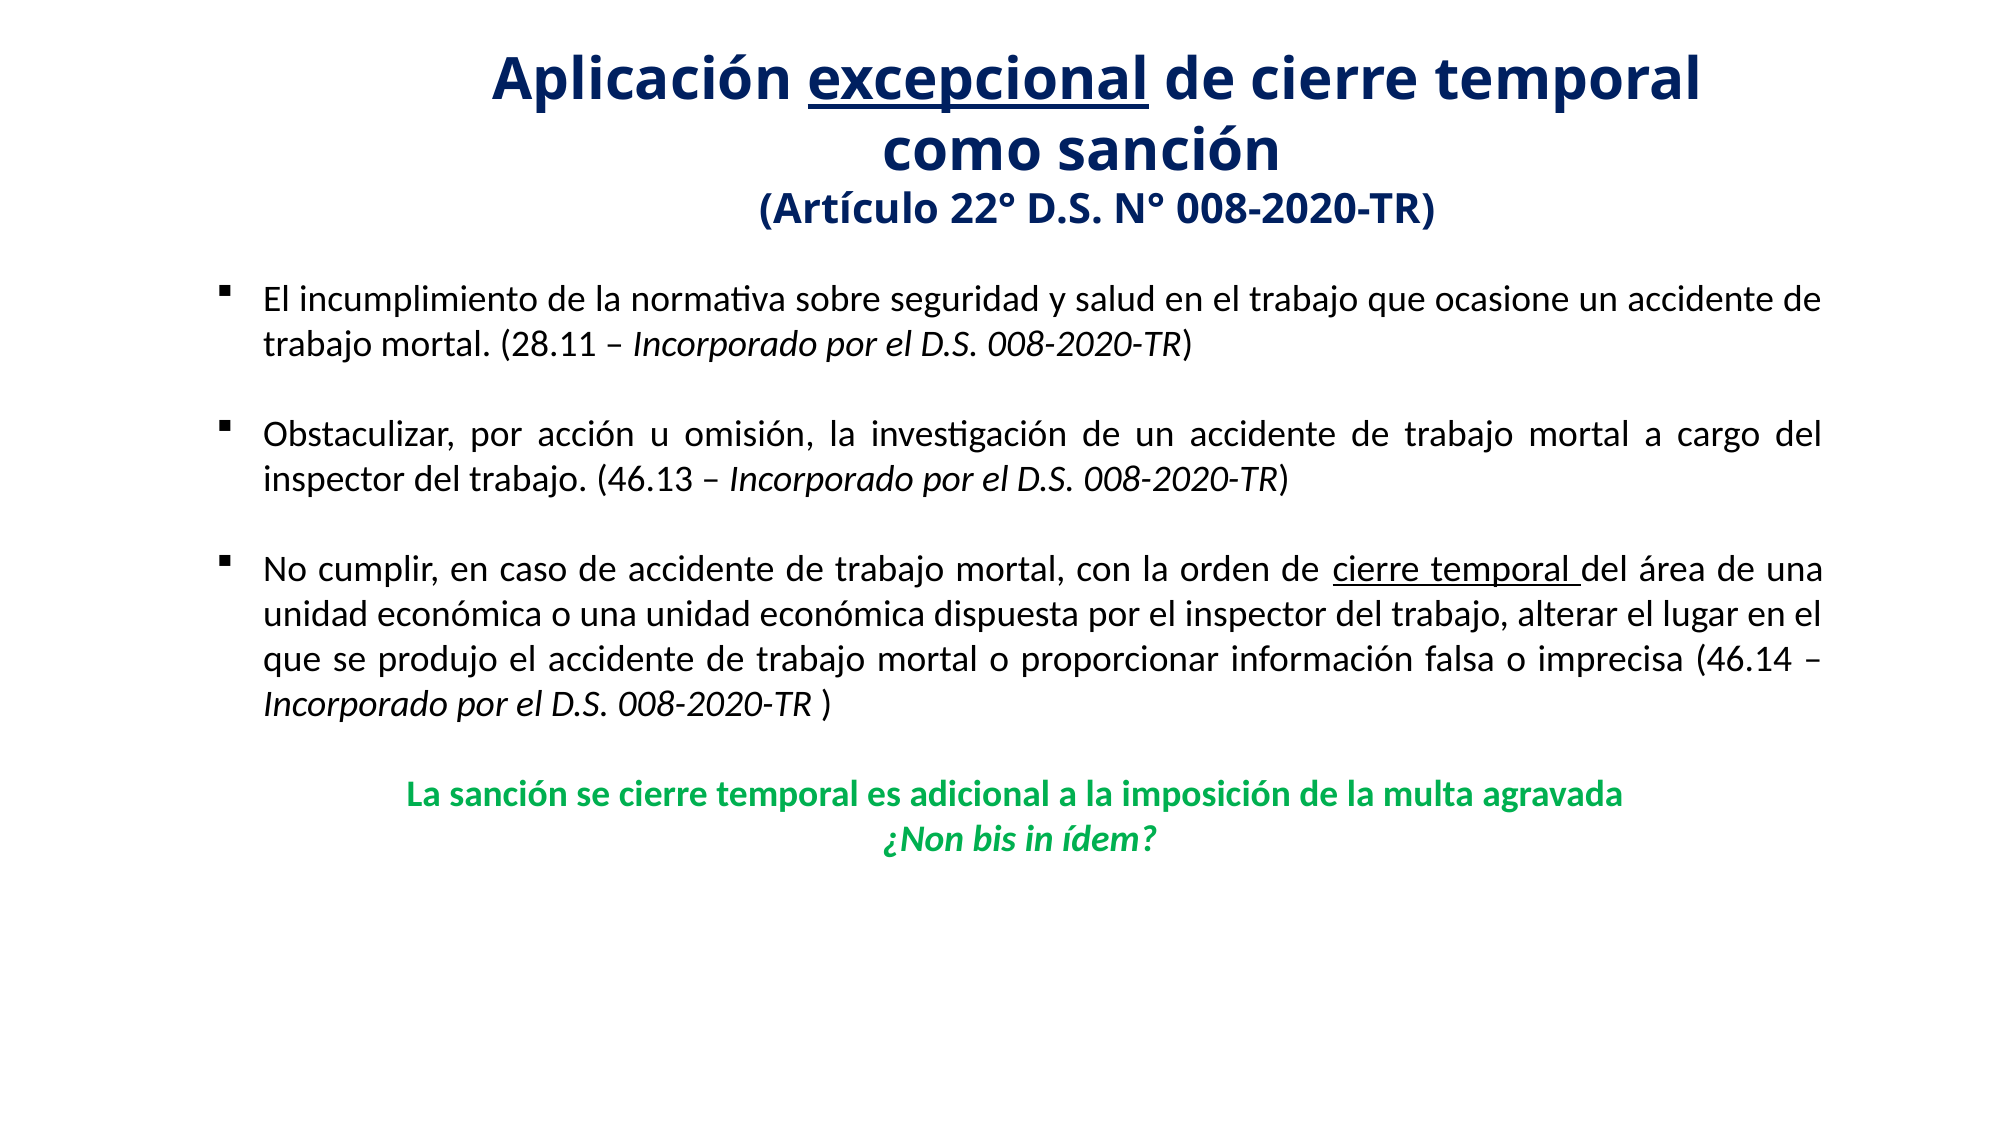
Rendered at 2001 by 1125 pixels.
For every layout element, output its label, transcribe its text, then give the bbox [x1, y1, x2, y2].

list El incumplimiento de la normativa sobre seguridad y salud en el trabajo que ocasione un accidente de trabajo mortal. (28.11 – Incorporado por el D.S. 008-2020-TR) Obstaculizar, por acción u omisión, la investigación de un accidente de trabajo mortal a cargo del inspector del trabajo. (46.13 – Incorporado por el D.S. 008-2020-TR) No cumplir, en caso de accidente de trabajo mortal, con la orden de cierre temporal del área de una unidad económica o una unidad económica dispuesta por el inspector del trabajo, alterar el lugar en el que se produjo el accidente de trabajo mortal o proporcionar información falsa o imprecisa (46.14 – Incorporado por el D.S. 008-2020-TR ) La sanción se cierre temporal es adicional a la imposición de la multa agravada ¿Non bis in ídem? [136, 265, 1839, 1050]
text_box Aplicación excepcional de cierre temporal como sanción (Artículo 22° D.S. N° 008-2020-TR) [409, 75, 1786, 198]
